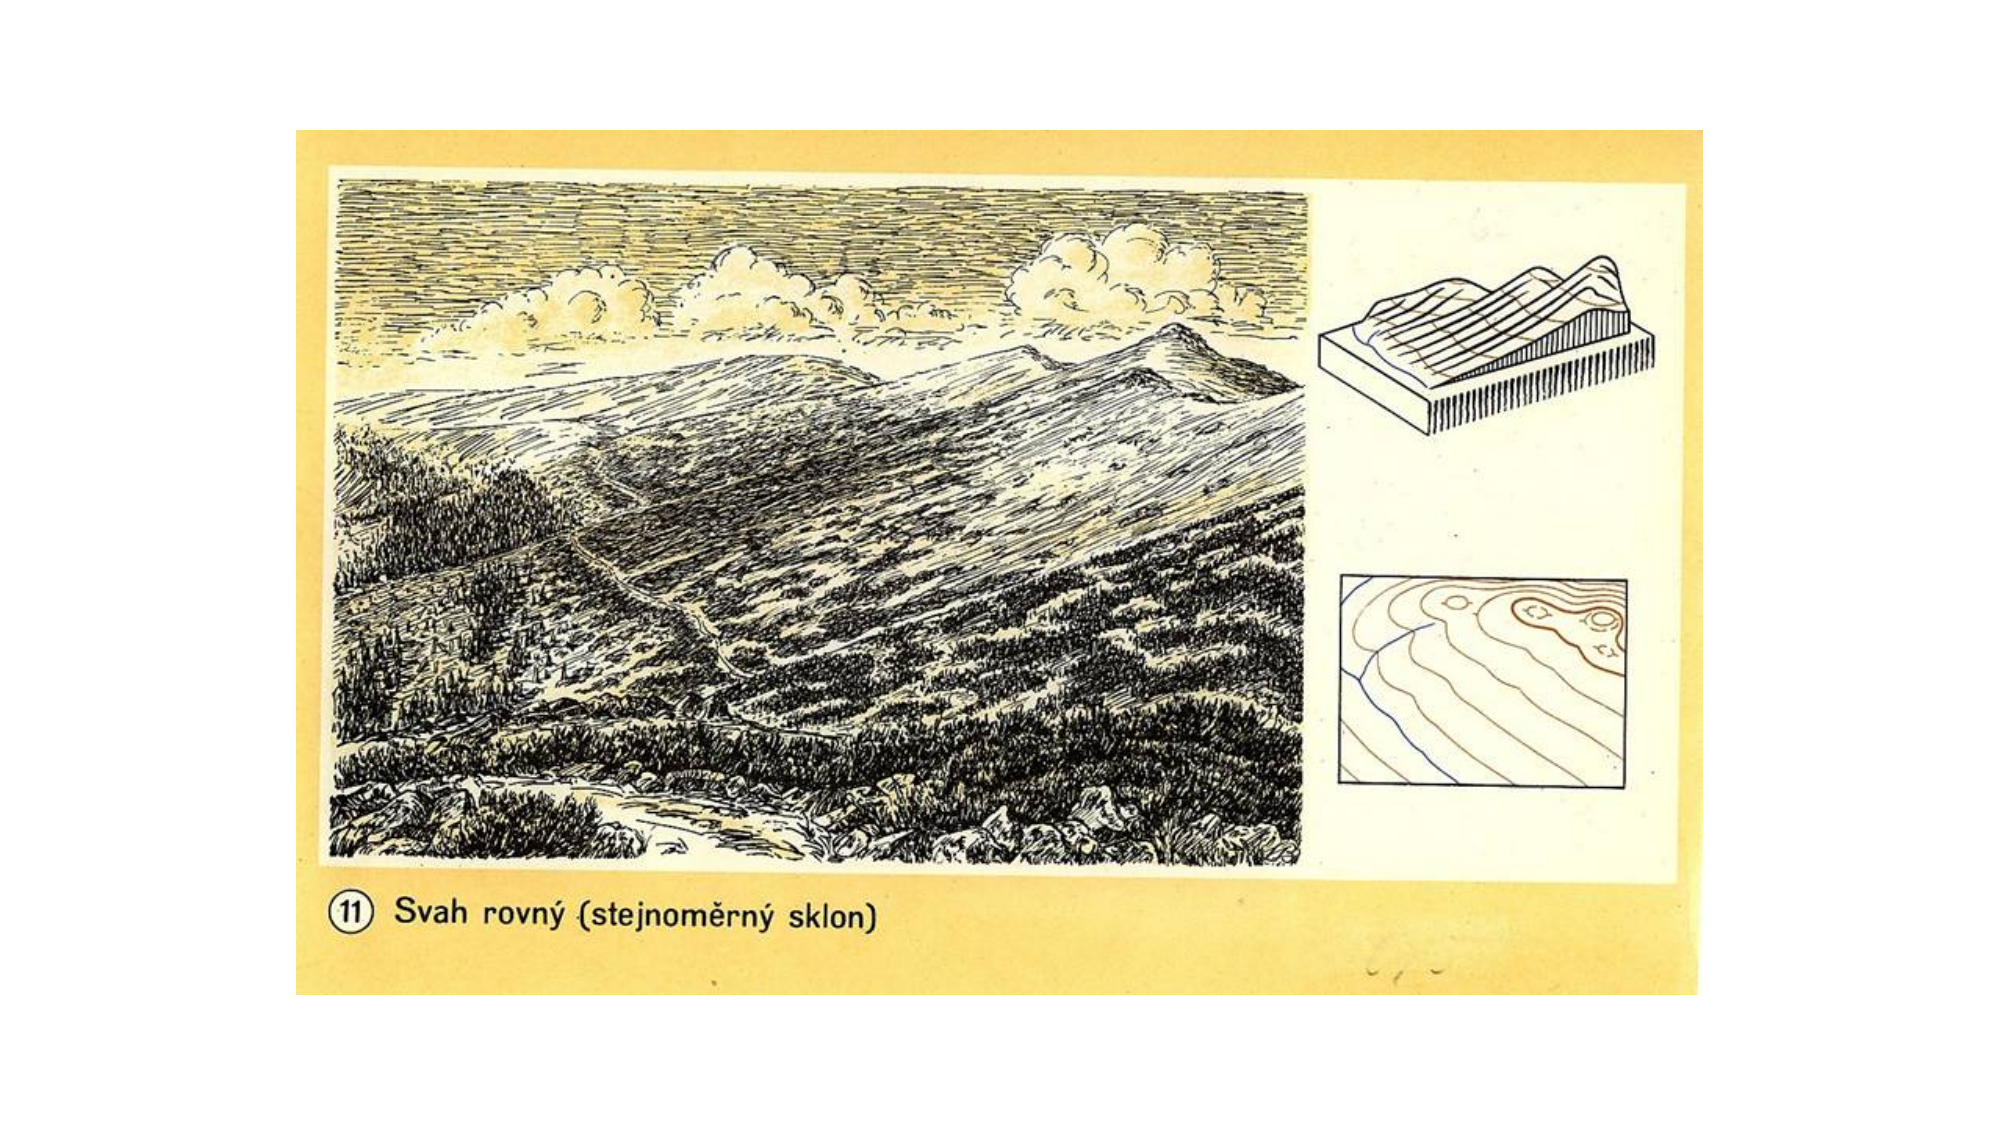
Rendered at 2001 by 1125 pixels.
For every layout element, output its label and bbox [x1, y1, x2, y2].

picture [296, 130, 1703, 995]
